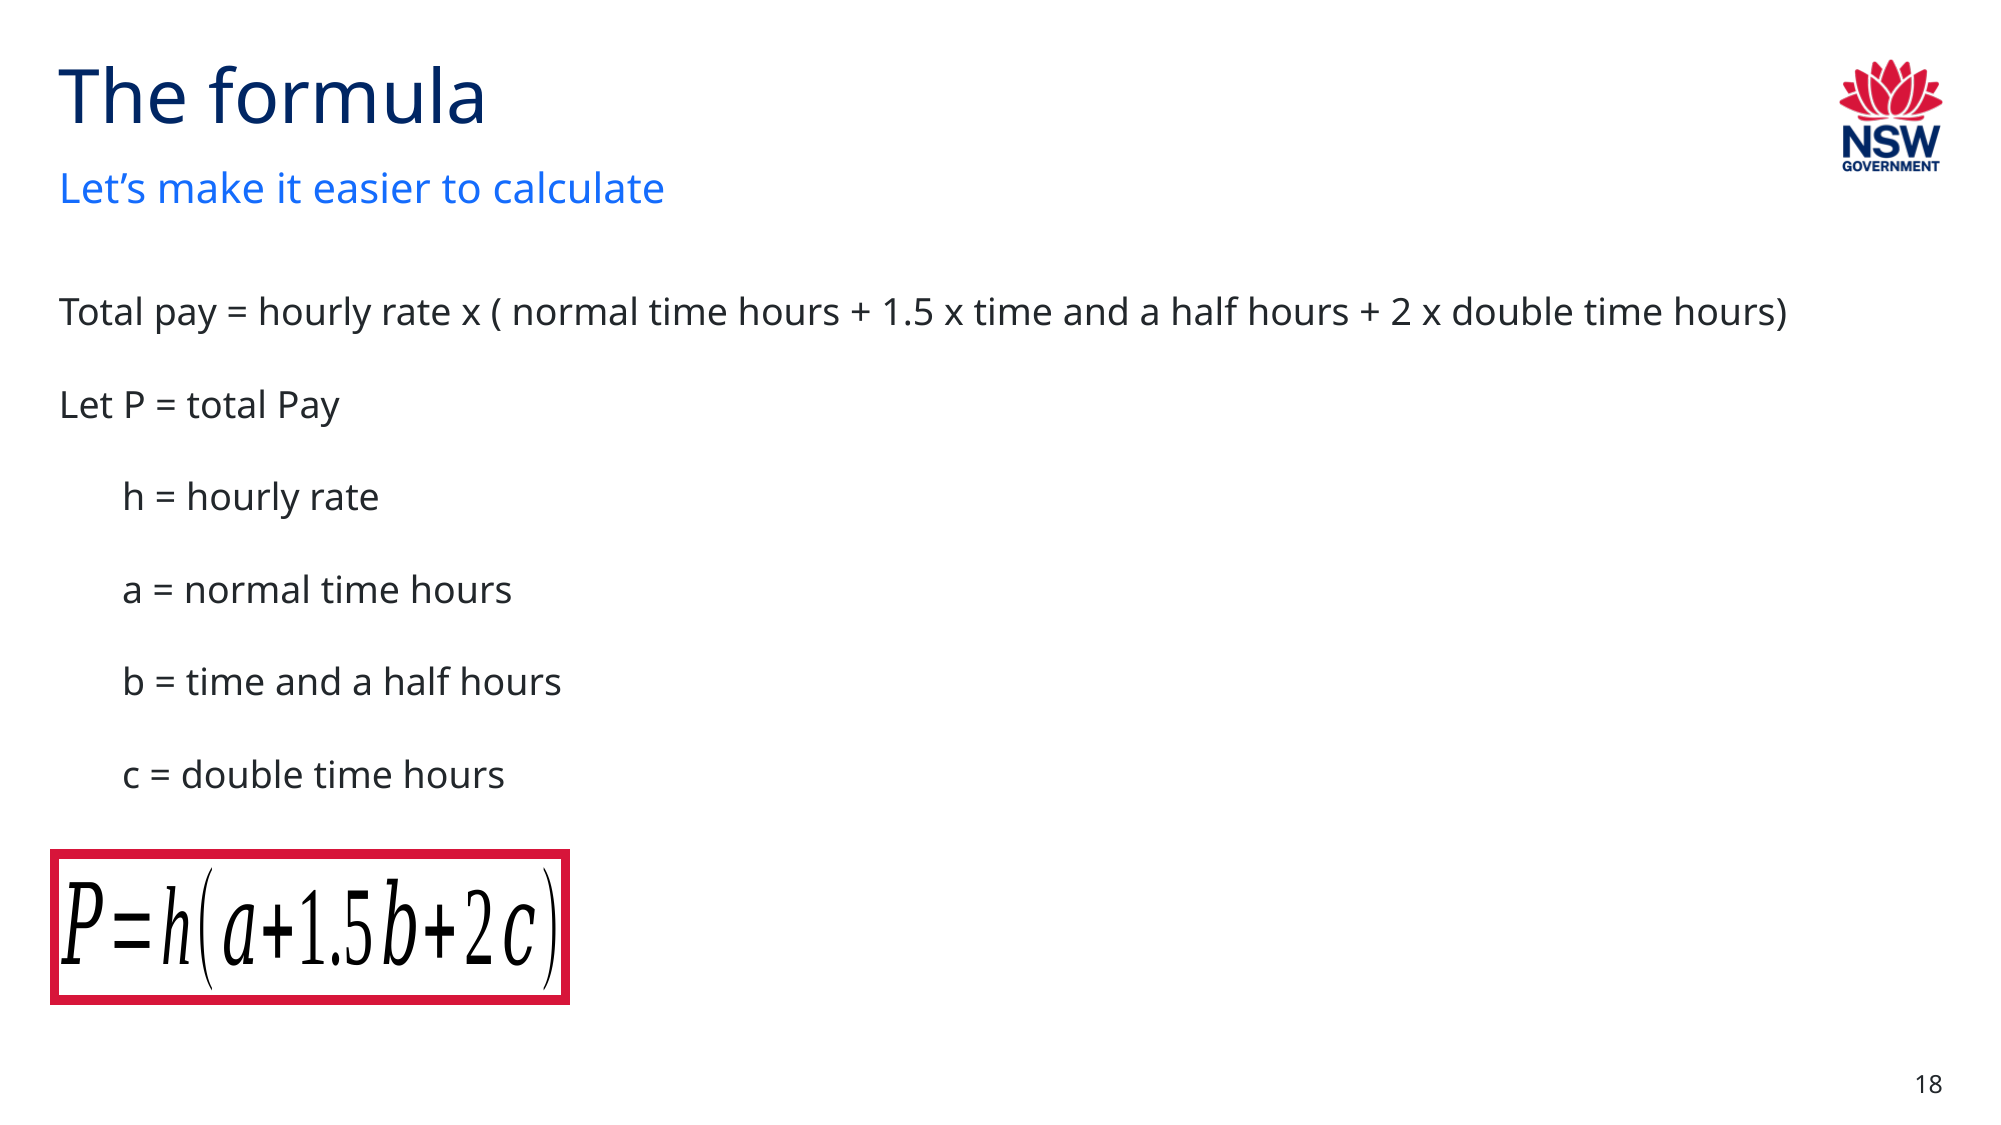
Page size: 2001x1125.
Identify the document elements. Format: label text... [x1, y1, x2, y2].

title The formula [59, 59, 1713, 149]
slide_number 18 [1824, 1068, 1943, 1099]
picture [1839, 59, 1943, 172]
list Total pay = hourly rate x ( normal time hours + 1.5 x time and a half hours + 2 x double time hours) Let P = total Pay h = hourly rate a = normal time hours b = time and a half hours c = double time hours [59, 265, 1943, 859]
list Let’s make it easier to calculate [59, 161, 1713, 212]
